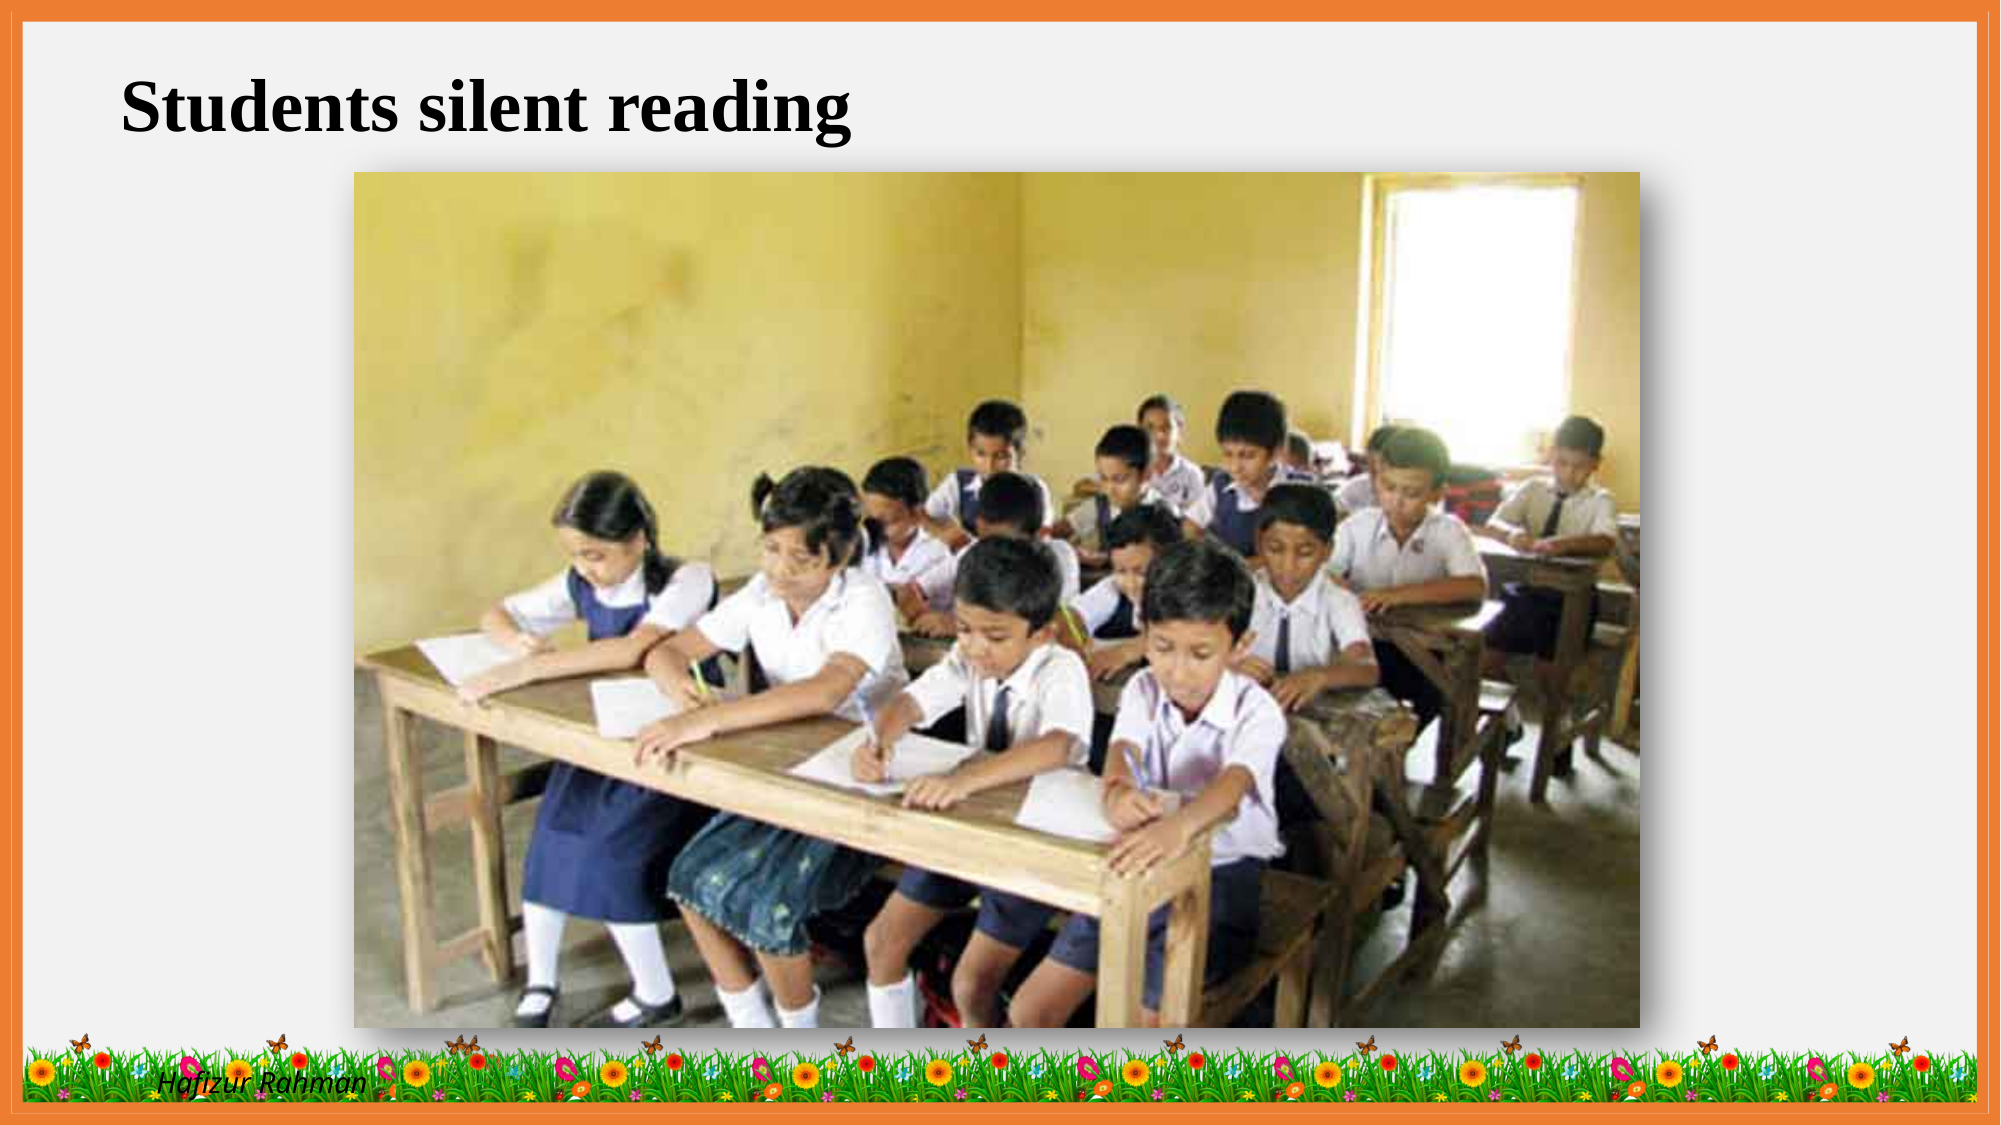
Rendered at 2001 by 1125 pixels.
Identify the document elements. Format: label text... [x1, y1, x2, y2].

text_box Students silent reading [30, 37, 942, 160]
picture [354, 172, 1640, 1028]
picture [23, 1029, 1976, 1102]
